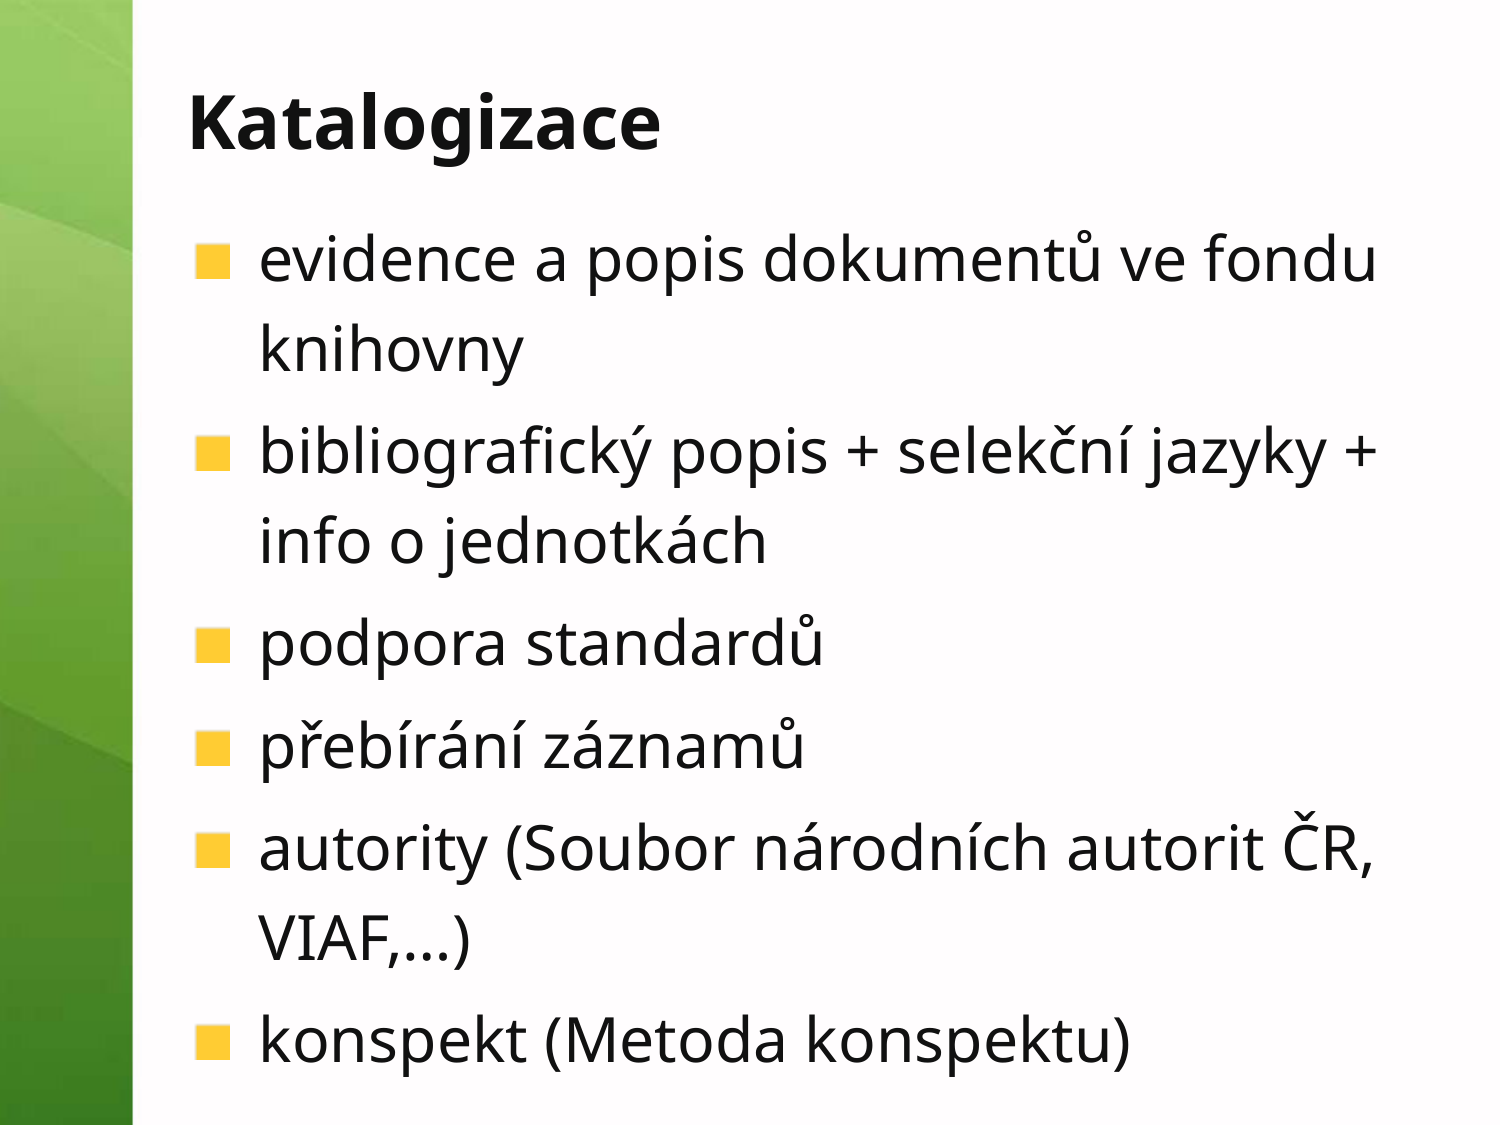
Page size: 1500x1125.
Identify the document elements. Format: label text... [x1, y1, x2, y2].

title Katalogizace [171, 77, 1447, 161]
list evidence a popis dokumentů ve fondu knihovny bibliografický popis + selekční jazyky + info o jednotkách podpora standardů přebírání záznamů autority (Soubor národních autorit ČR, VIAF,…) konspekt (Metoda konspektu) [171, 196, 1447, 1094]
picture [0, 0, 1500, 1125]
